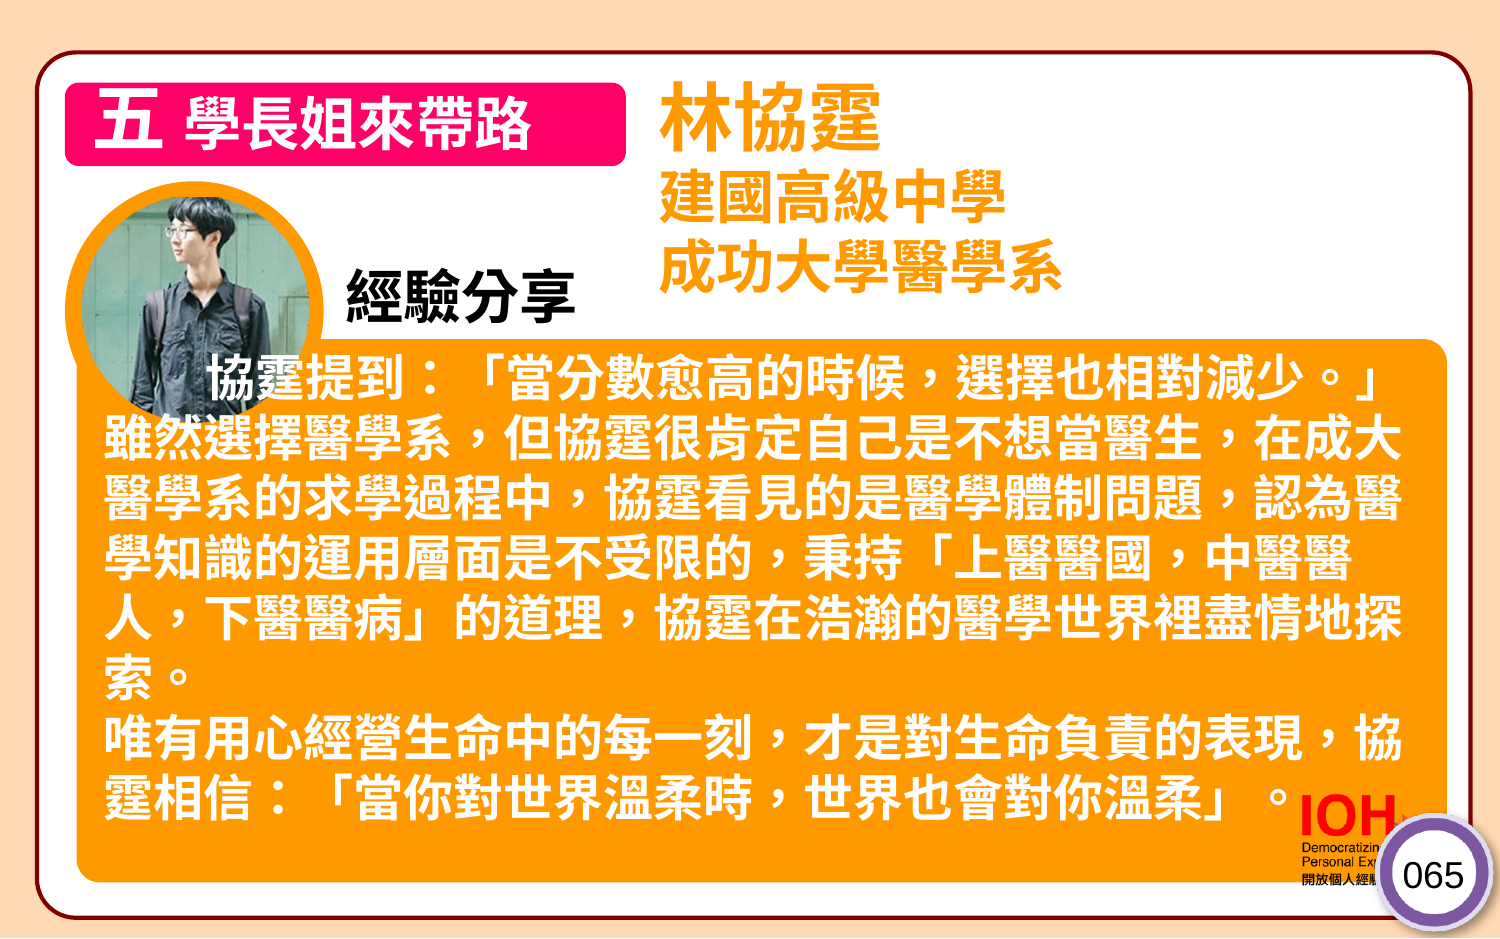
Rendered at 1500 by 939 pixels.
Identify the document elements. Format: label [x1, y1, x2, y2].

text_box [64, 62, 627, 170]
text_box [1365, 802, 1500, 938]
picture [0, 197, 432, 585]
text_box [0, 0, 1500, 938]
text_box [1293, 787, 1462, 890]
